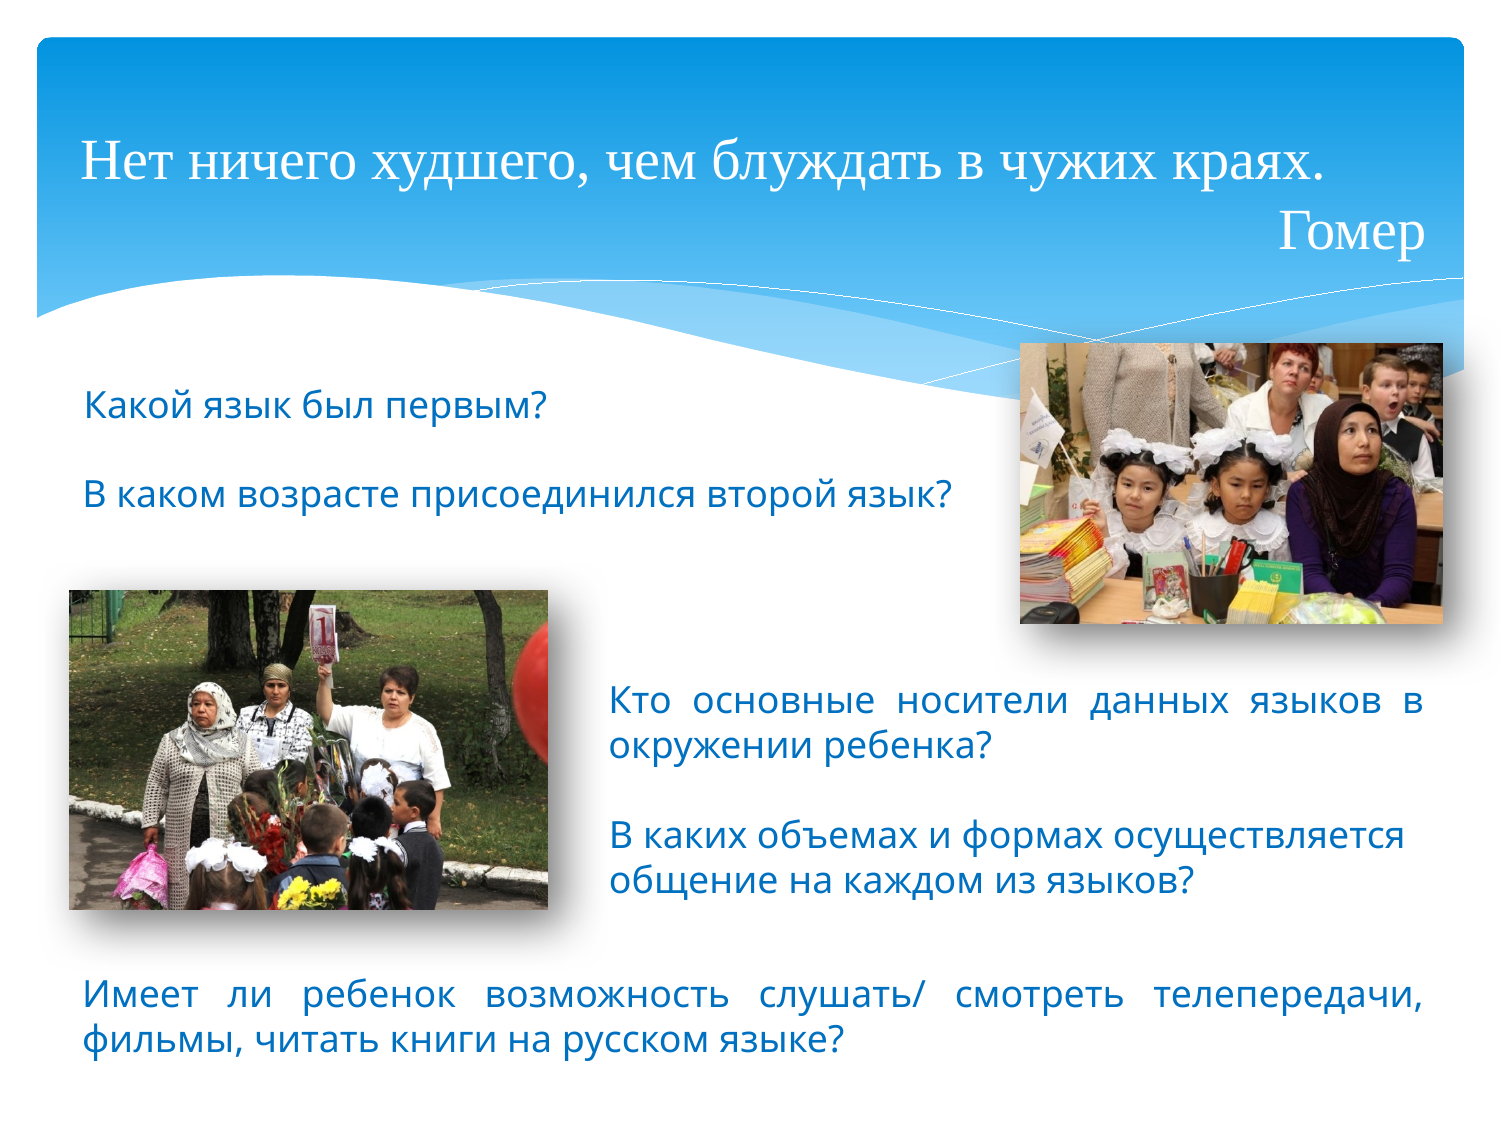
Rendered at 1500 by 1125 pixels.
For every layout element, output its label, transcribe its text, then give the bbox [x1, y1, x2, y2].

text_box Нет ничего худшего, чем блуждать в чужих краях. Гомер [65, 113, 1442, 269]
text_box Какой язык был первым? [68, 373, 598, 435]
text_box В каком возрасте присоединился второй язык? [66, 462, 974, 524]
text_box В каких объемах и формах осуществляется общение на каждом из языков? [595, 802, 1440, 909]
text_box Кто основные носители данных языков в окружении ребенка? [597, 667, 1440, 775]
picture [1019, 343, 1443, 625]
text_box Имеет ли ребенок возможность слушать/ смотреть телепередачи, фильмы, читать книги на русском языке? [66, 962, 1441, 1069]
picture [68, 589, 548, 910]
